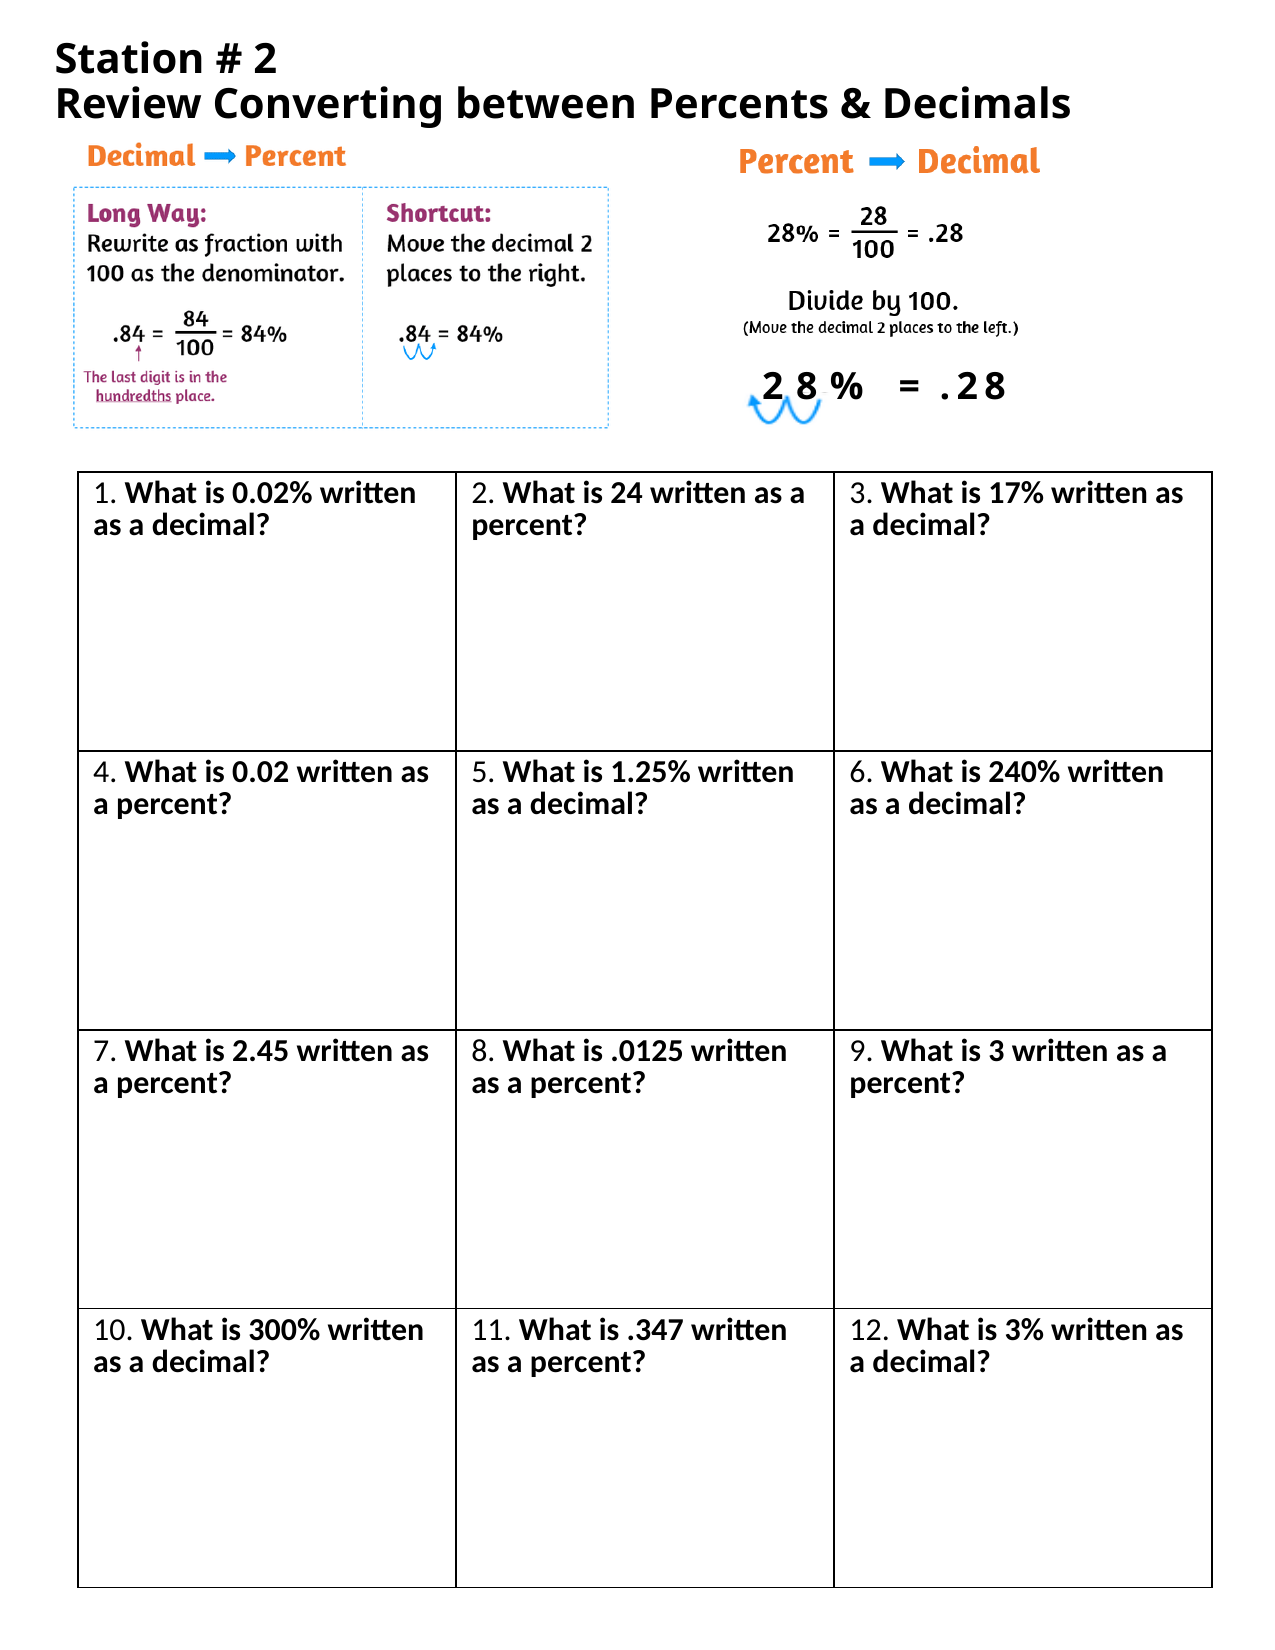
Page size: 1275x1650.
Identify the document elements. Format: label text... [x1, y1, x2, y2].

table_cell 7. What is 2.45 written as a percent? [79, 1031, 455, 1308]
table_cell 9. What is 3 written as a percent? [835, 1031, 1211, 1308]
table_cell 12. What is 3% written as a decimal? [835, 1309, 1211, 1587]
picture [712, 129, 1059, 360]
text_box Station # 2 Review Converting between Percents & Decimals [39, 16, 1140, 149]
title 28% = .28 [747, 350, 1213, 425]
table_header 2. What is 24 written as a percent? [457, 473, 833, 750]
picture [730, 392, 835, 440]
picture [59, 129, 631, 449]
table_cell 10. What is 300% written as a decimal? [79, 1309, 455, 1587]
table_cell 11. What is .347 written as a percent? [457, 1309, 833, 1587]
table_header 3. What is 17% written as a decimal? [835, 473, 1211, 750]
table_cell 6. What is 240% written as a decimal? [835, 752, 1211, 1029]
table_cell 5. What is 1.25% written as a decimal? [457, 752, 833, 1029]
table_header 1. What is 0.02% written as a decimal? [79, 473, 455, 750]
table_cell 4. What is 0.02 written as a percent? [79, 752, 455, 1029]
table_cell 8. What is .0125 written as a percent? [457, 1031, 833, 1308]
